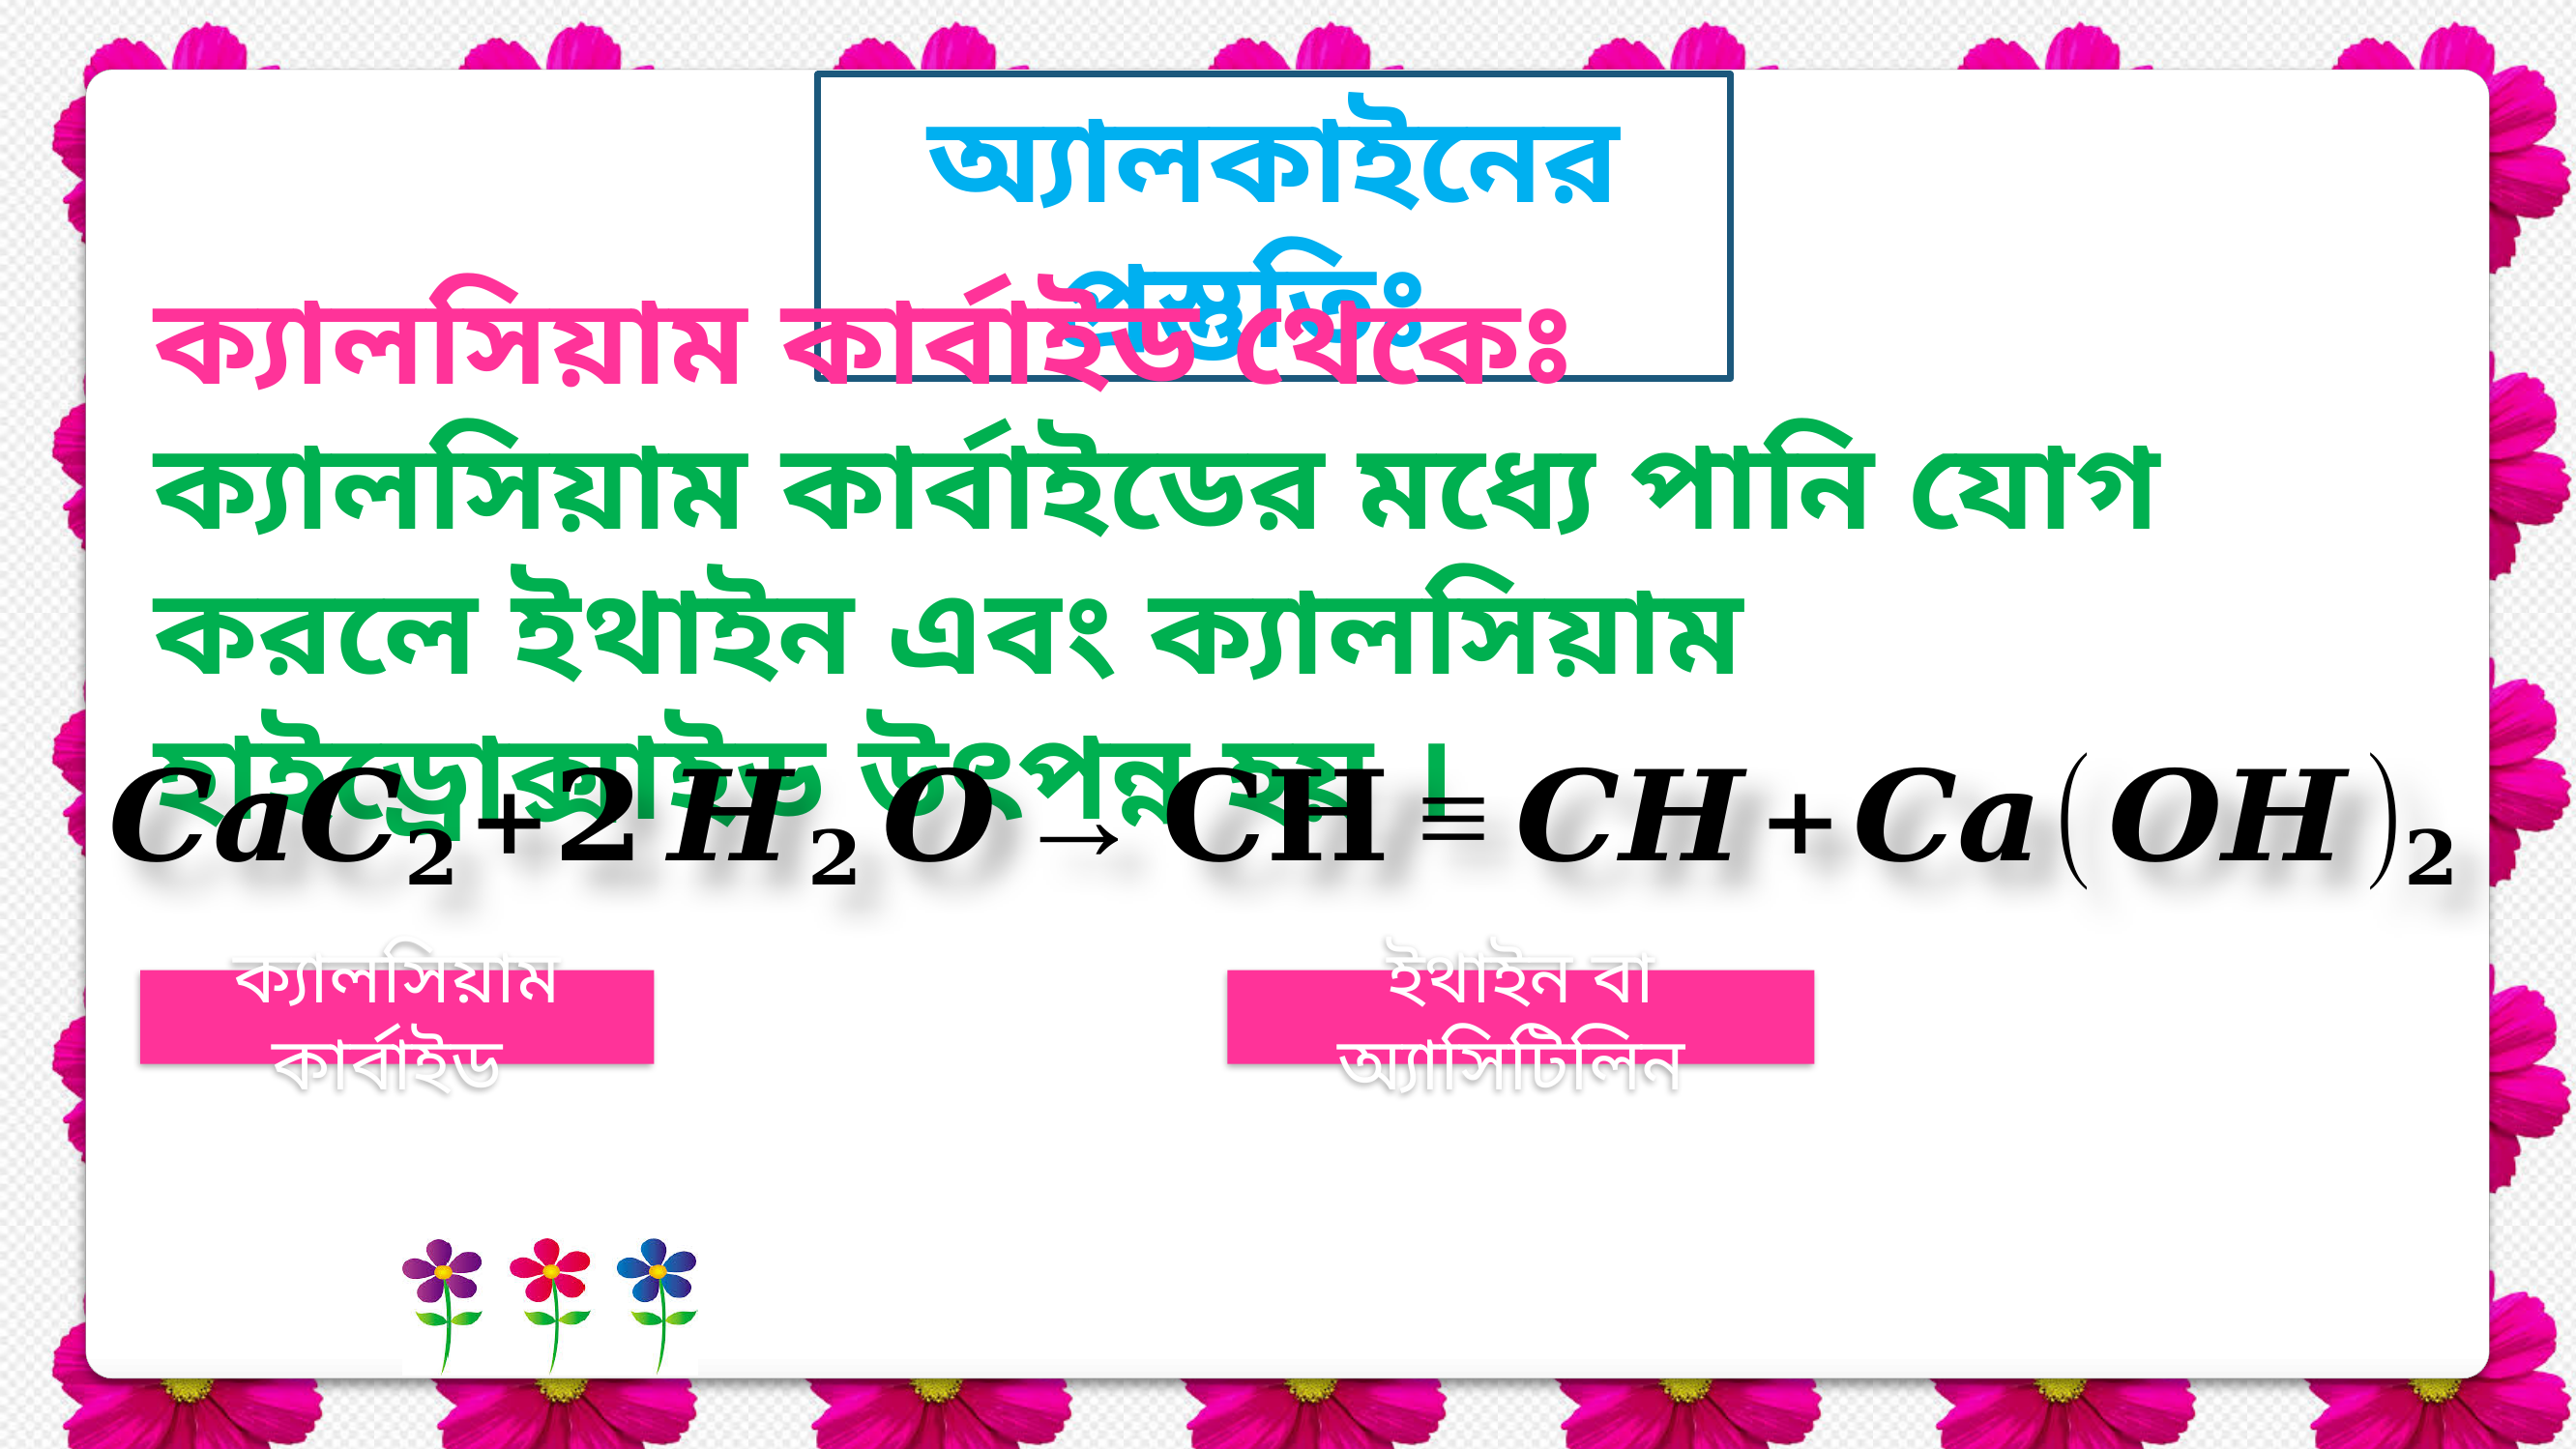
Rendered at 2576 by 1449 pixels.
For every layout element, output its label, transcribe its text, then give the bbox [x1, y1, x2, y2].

text_box ক্যালসিয়াম কার্বাইড থেকেঃ ক্যালসিয়াম কার্বাইডের মধ্যে পানি যোগ করলে ইথাইন এবং ক্যালসিয়াম হাইড্রোক্সাইড উৎপন্ন হয় । [139, 256, 2409, 742]
picture [0, 0, 2576, 1449]
text_box অ্যালকাইনের প্রস্তুতিঃ [814, 71, 1734, 256]
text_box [100, 742, 2462, 1377]
